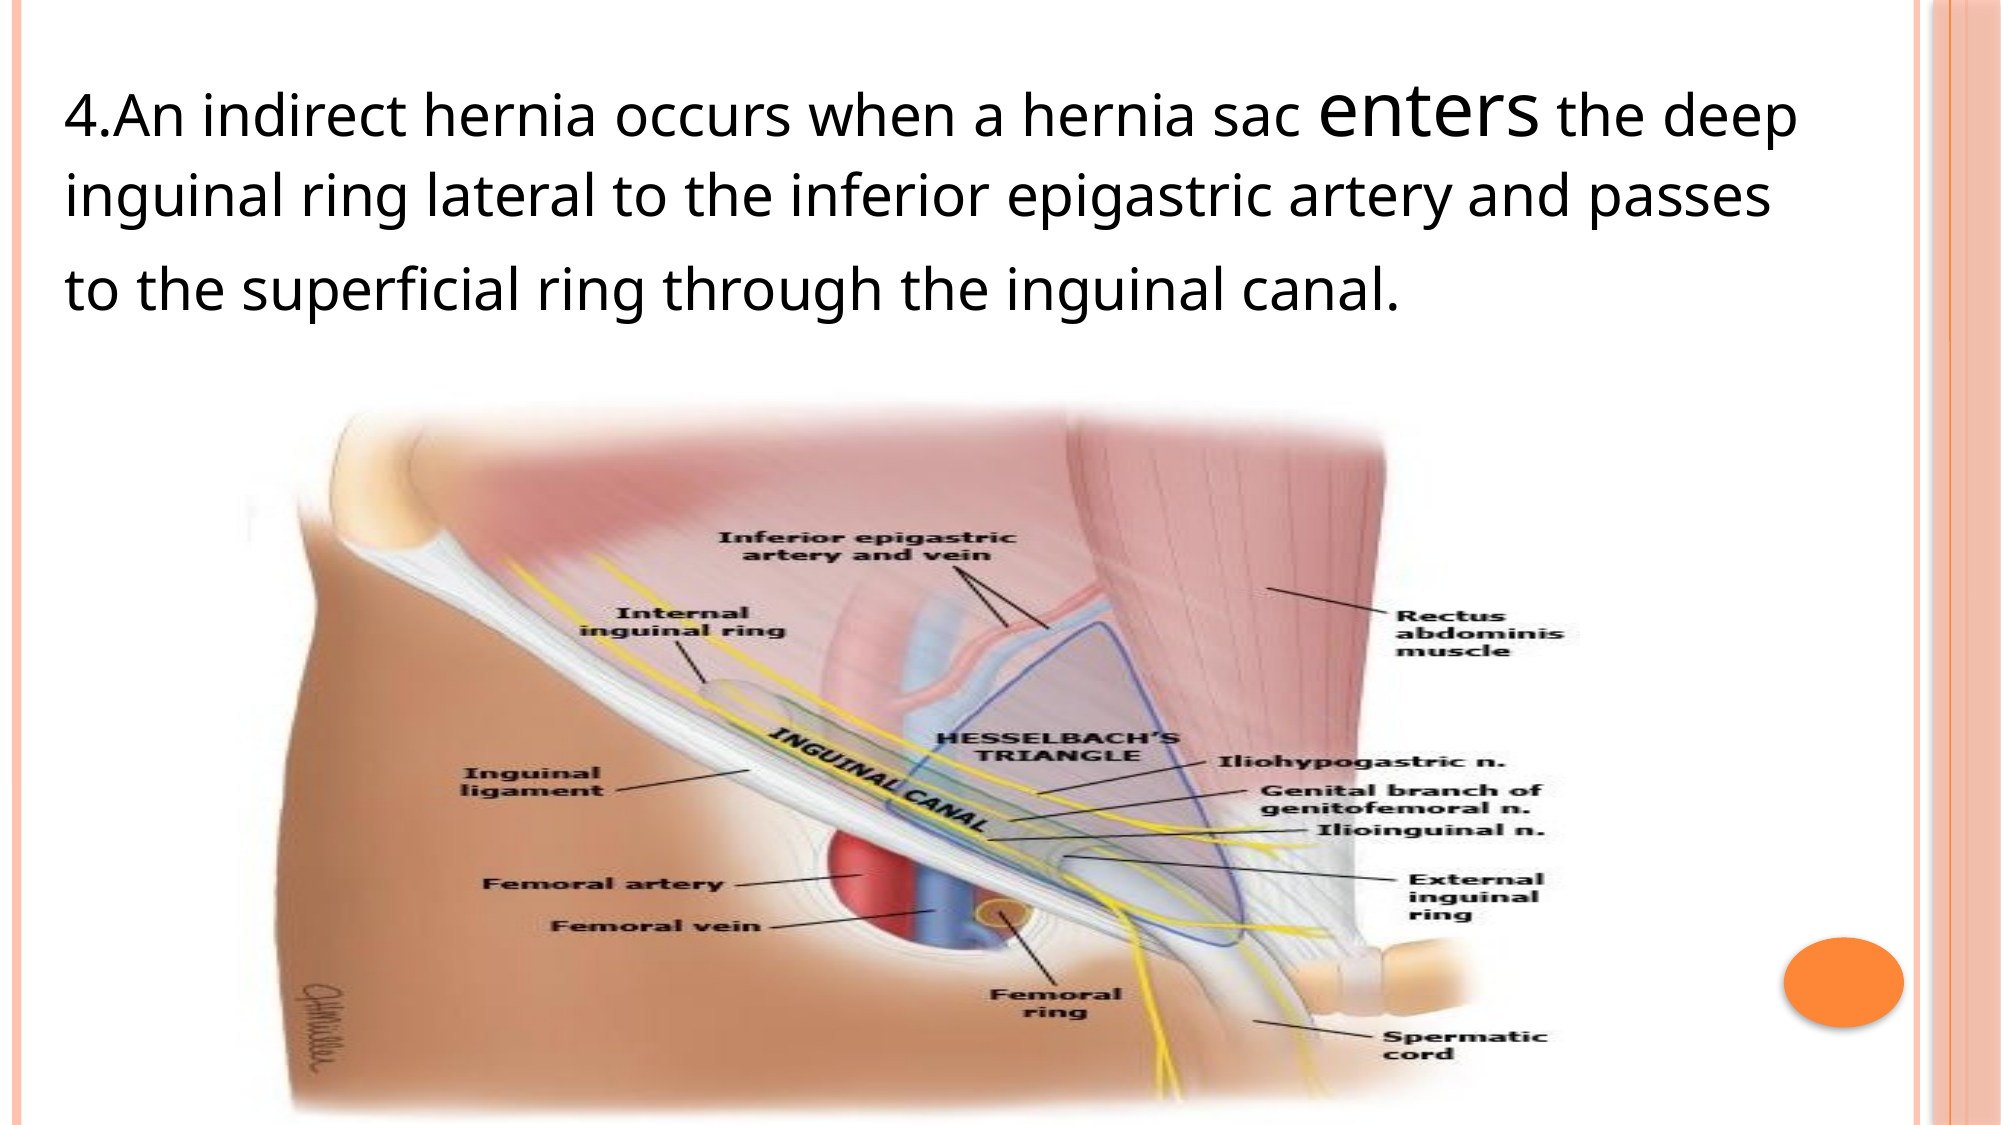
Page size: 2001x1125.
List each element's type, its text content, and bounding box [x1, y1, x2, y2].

picture [236, 389, 1581, 1125]
text_box 4.An indirect hernia occurs when a hernia sac enters the deep inguinal ring lateral to the inferior epigastric artery and passes to the superficial ring through the inguinal canal. [62, 49, 1875, 323]
